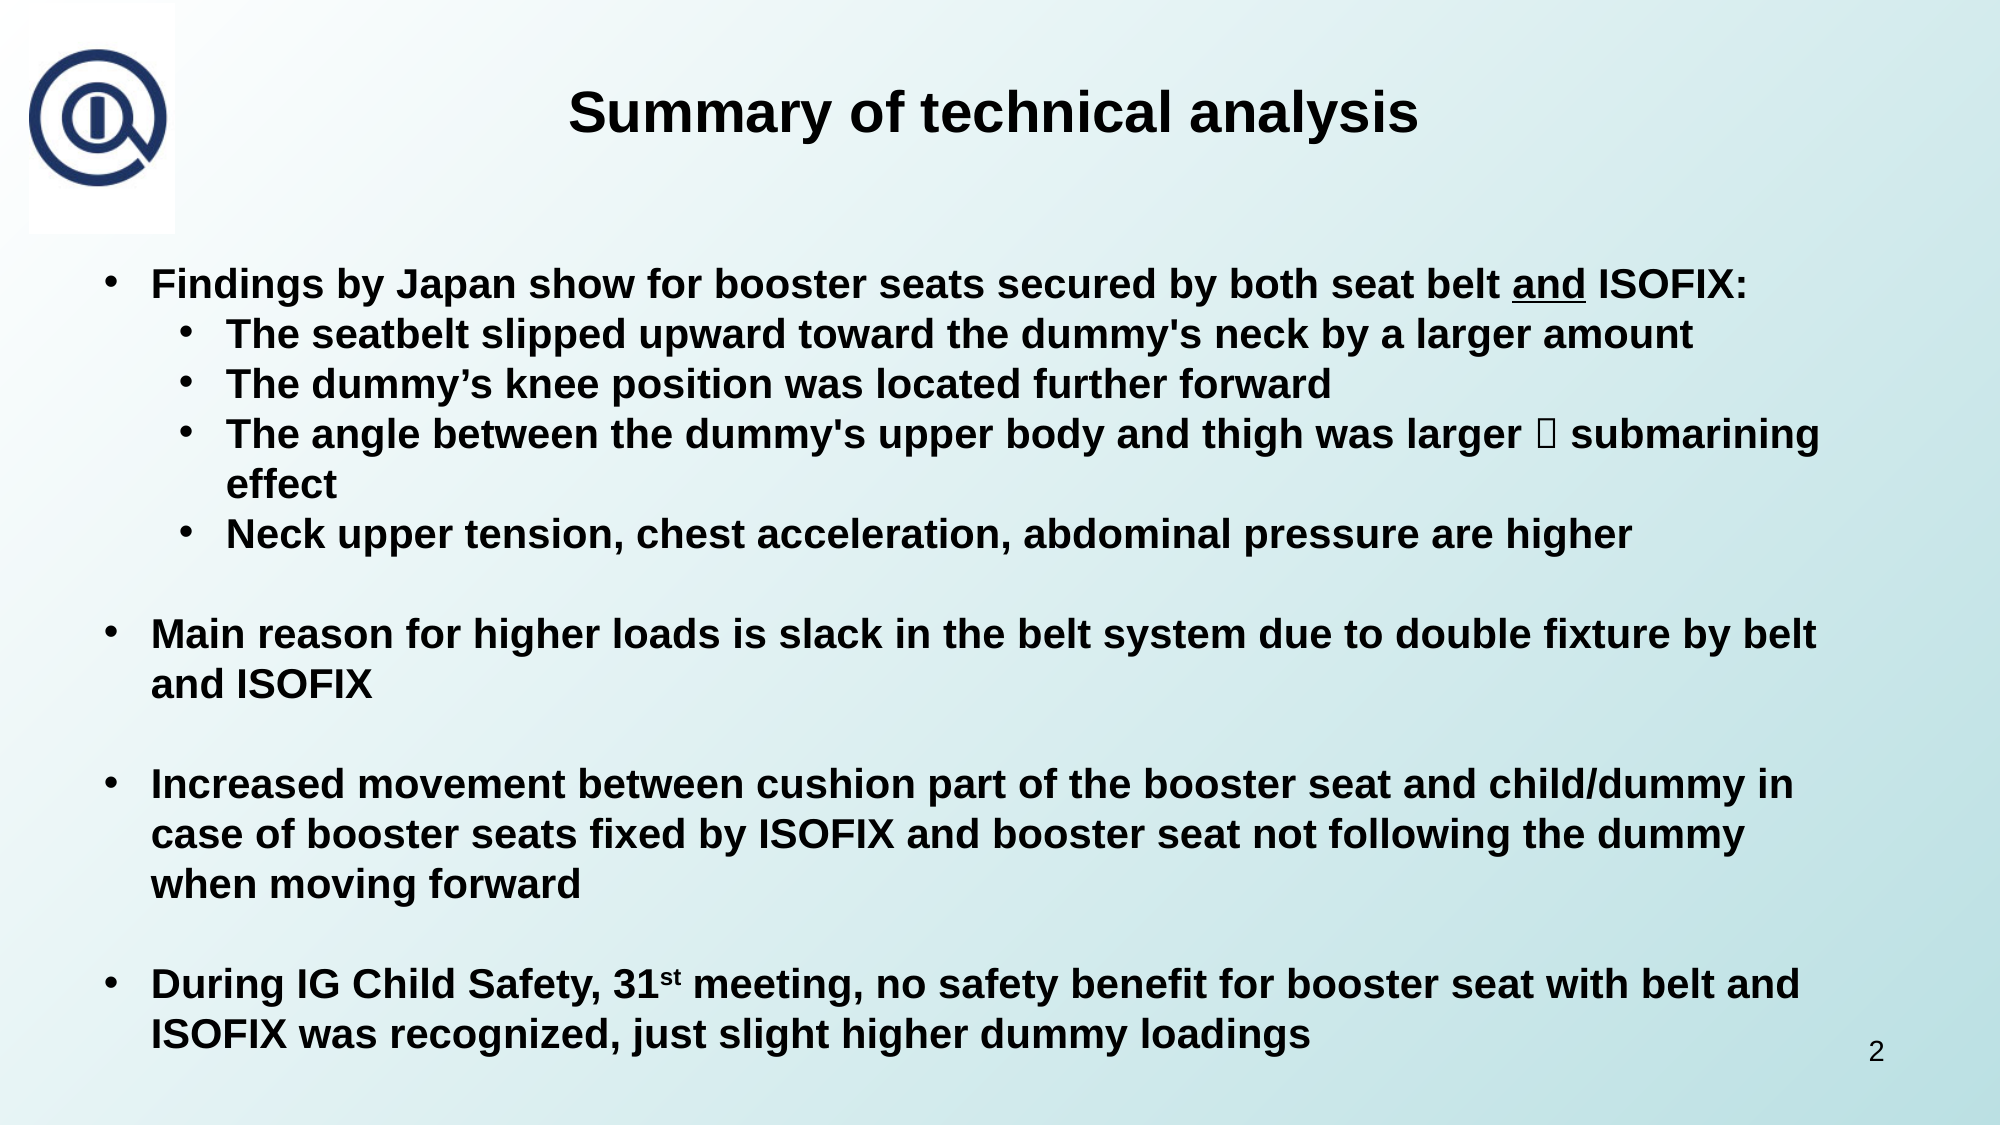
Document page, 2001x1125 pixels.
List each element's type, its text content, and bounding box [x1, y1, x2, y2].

text_box Findings by Japan show for booster seats secured by both seat belt and ISOFIX: The seatbelt slipped upward toward the dummy's neck by a larger amount The dummy’s knee position was located further forward The angle between the dummy's upper body and thigh was larger  submarining effect Neck upper tension, chest acceleration, abdominal pressure are higher Main reason for higher loads is slack in the belt system due to double fixture by belt and ISOFIX Increased movement between cushion part of the booster seat and child/dummy in case of booster seats fixed by ISOFIX and booster seat not following the dummy when moving forward During IG Child Safety, 31st meeting, no safety benefit for booster seat with belt and ISOFIX was recognized, just slight higher dummy loadings [89, 249, 1858, 1115]
slide_number 2 [1433, 1024, 1901, 1103]
picture [29, 3, 175, 234]
text_box Summary of technical analysis [132, 66, 1857, 191]
